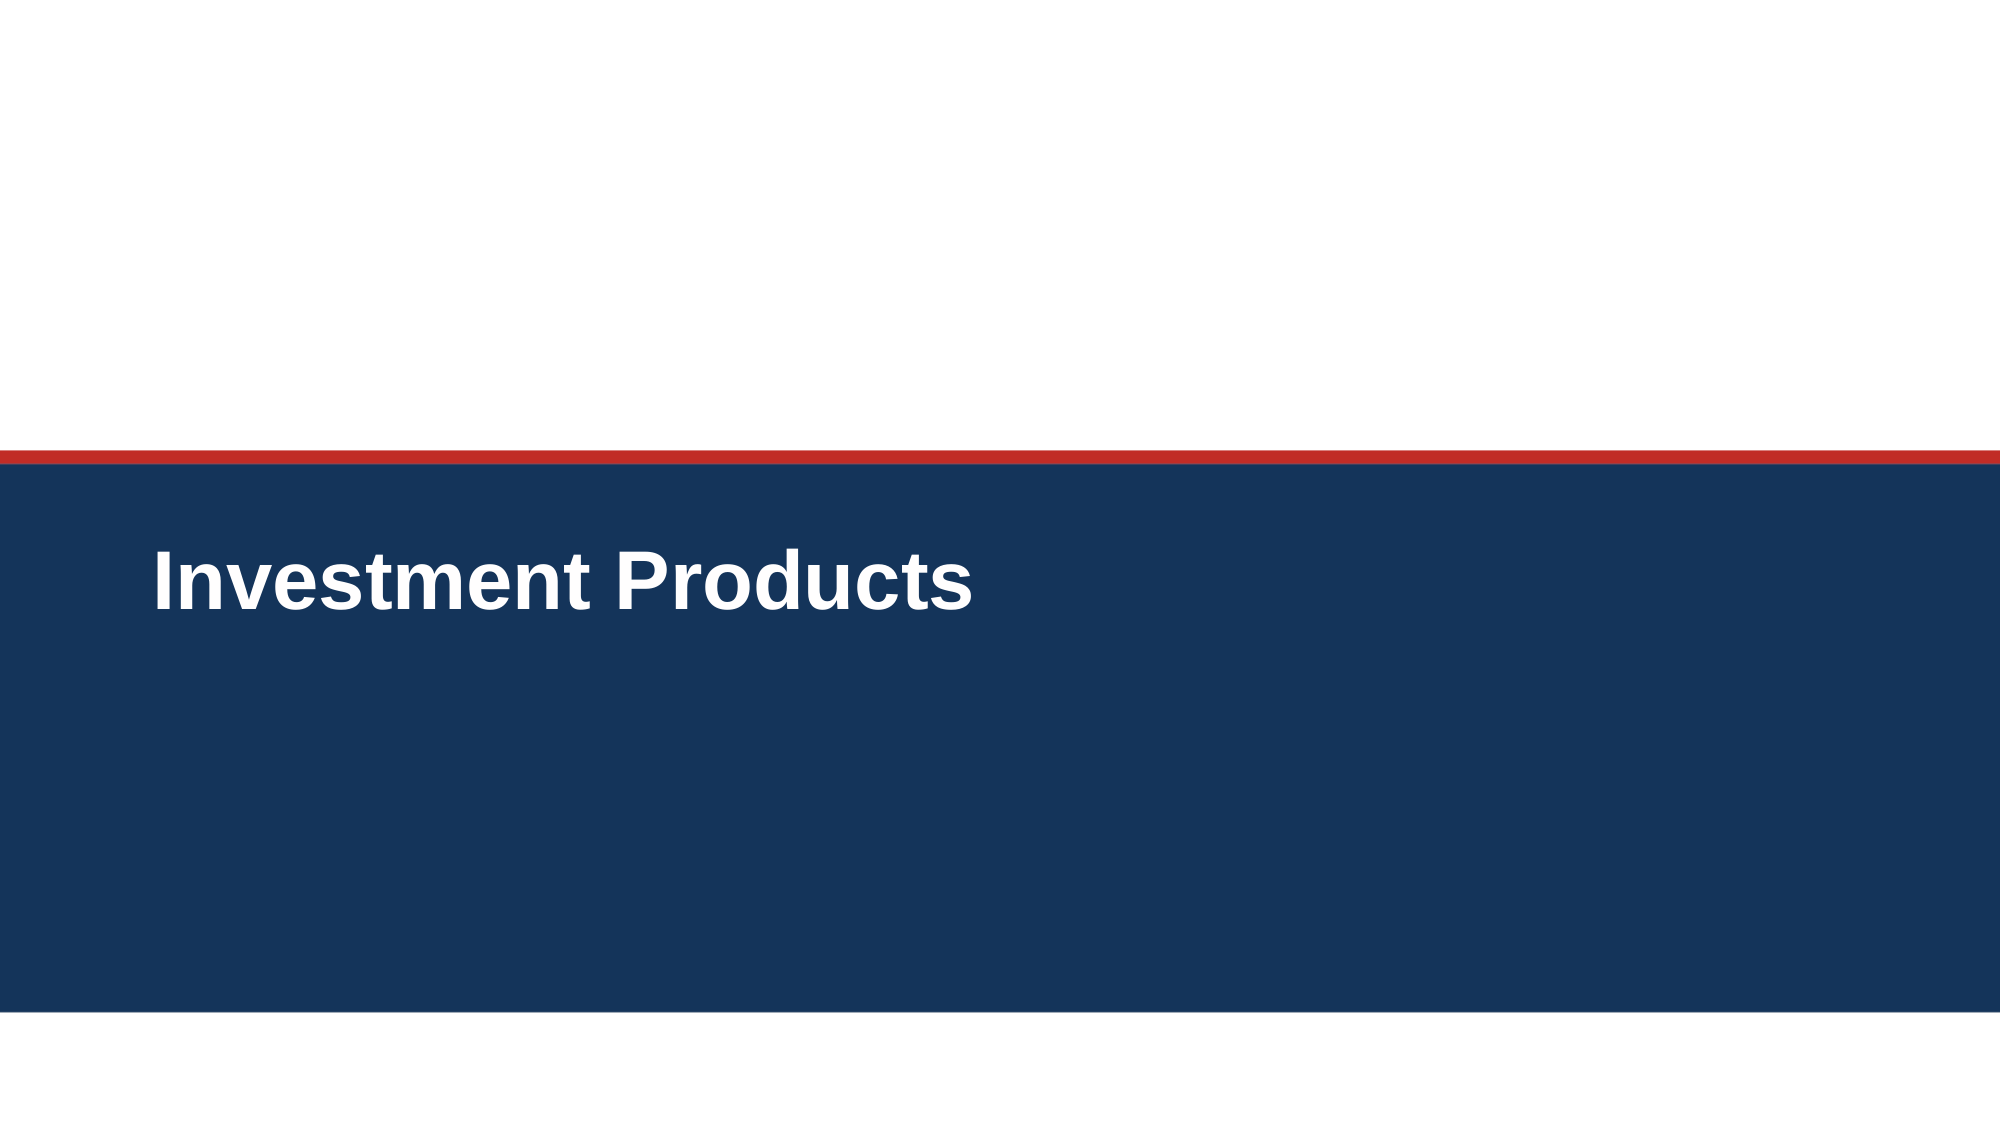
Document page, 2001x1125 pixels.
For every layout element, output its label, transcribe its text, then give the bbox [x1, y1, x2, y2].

title Investment Products [137, 527, 1838, 636]
picture [0, 0, 2000, 1125]
